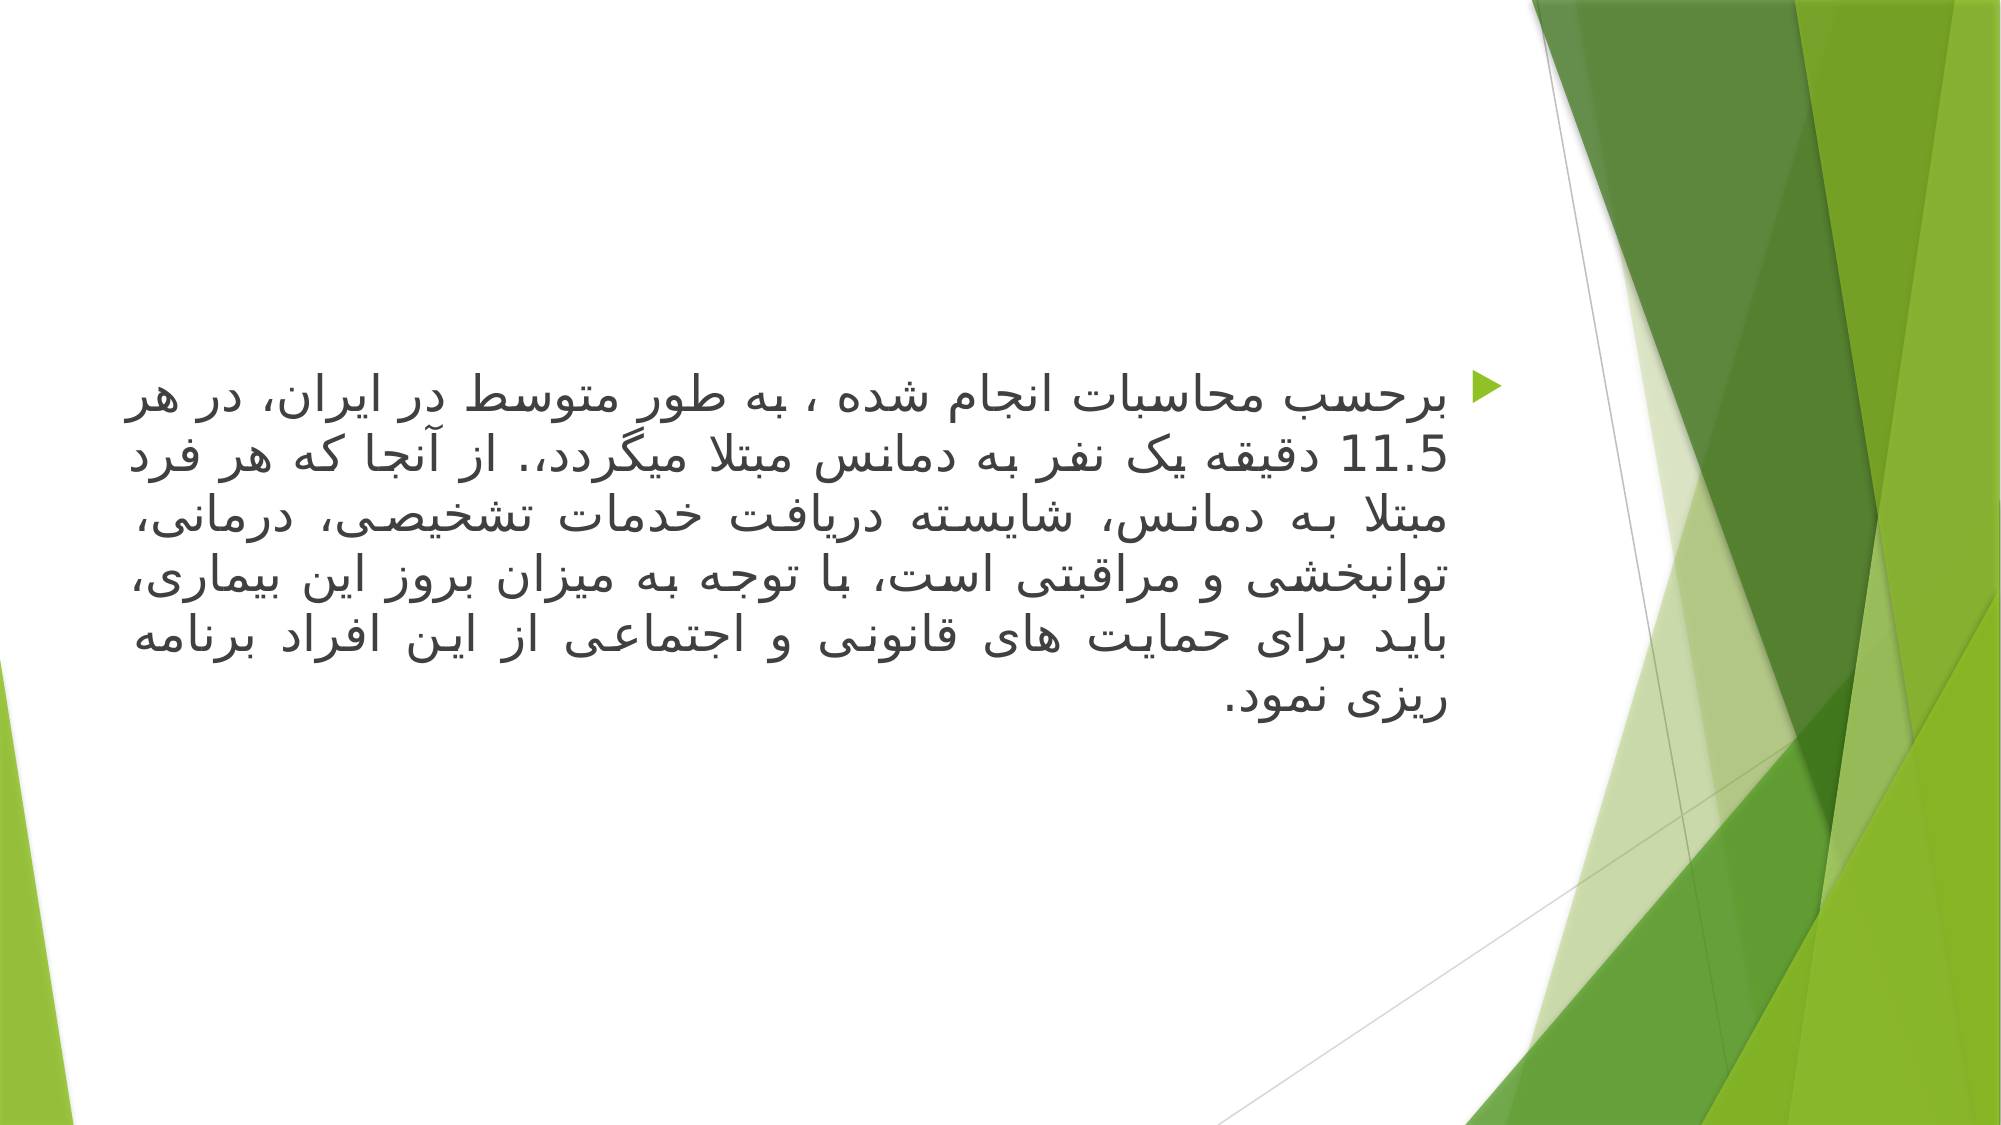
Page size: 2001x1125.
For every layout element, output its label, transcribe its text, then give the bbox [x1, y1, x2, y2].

list برحسب محاسبات انجام شده ، به طور متوسط در ایران، در هر 11.5 دقیقه یک نفر به دمانس مبتلا میگردد،. از آنجا که هر فرد مبتلا به دمانس، شایسته دریافت خدمات تشخیصی، درمانی، توانبخشی و مراقبتی است، با توجه به میزان بروز این بیماری، باید برای حمایت های قانونی و اجتماعی از این افراد برنامه ریزی نمود. [111, 354, 1522, 992]
